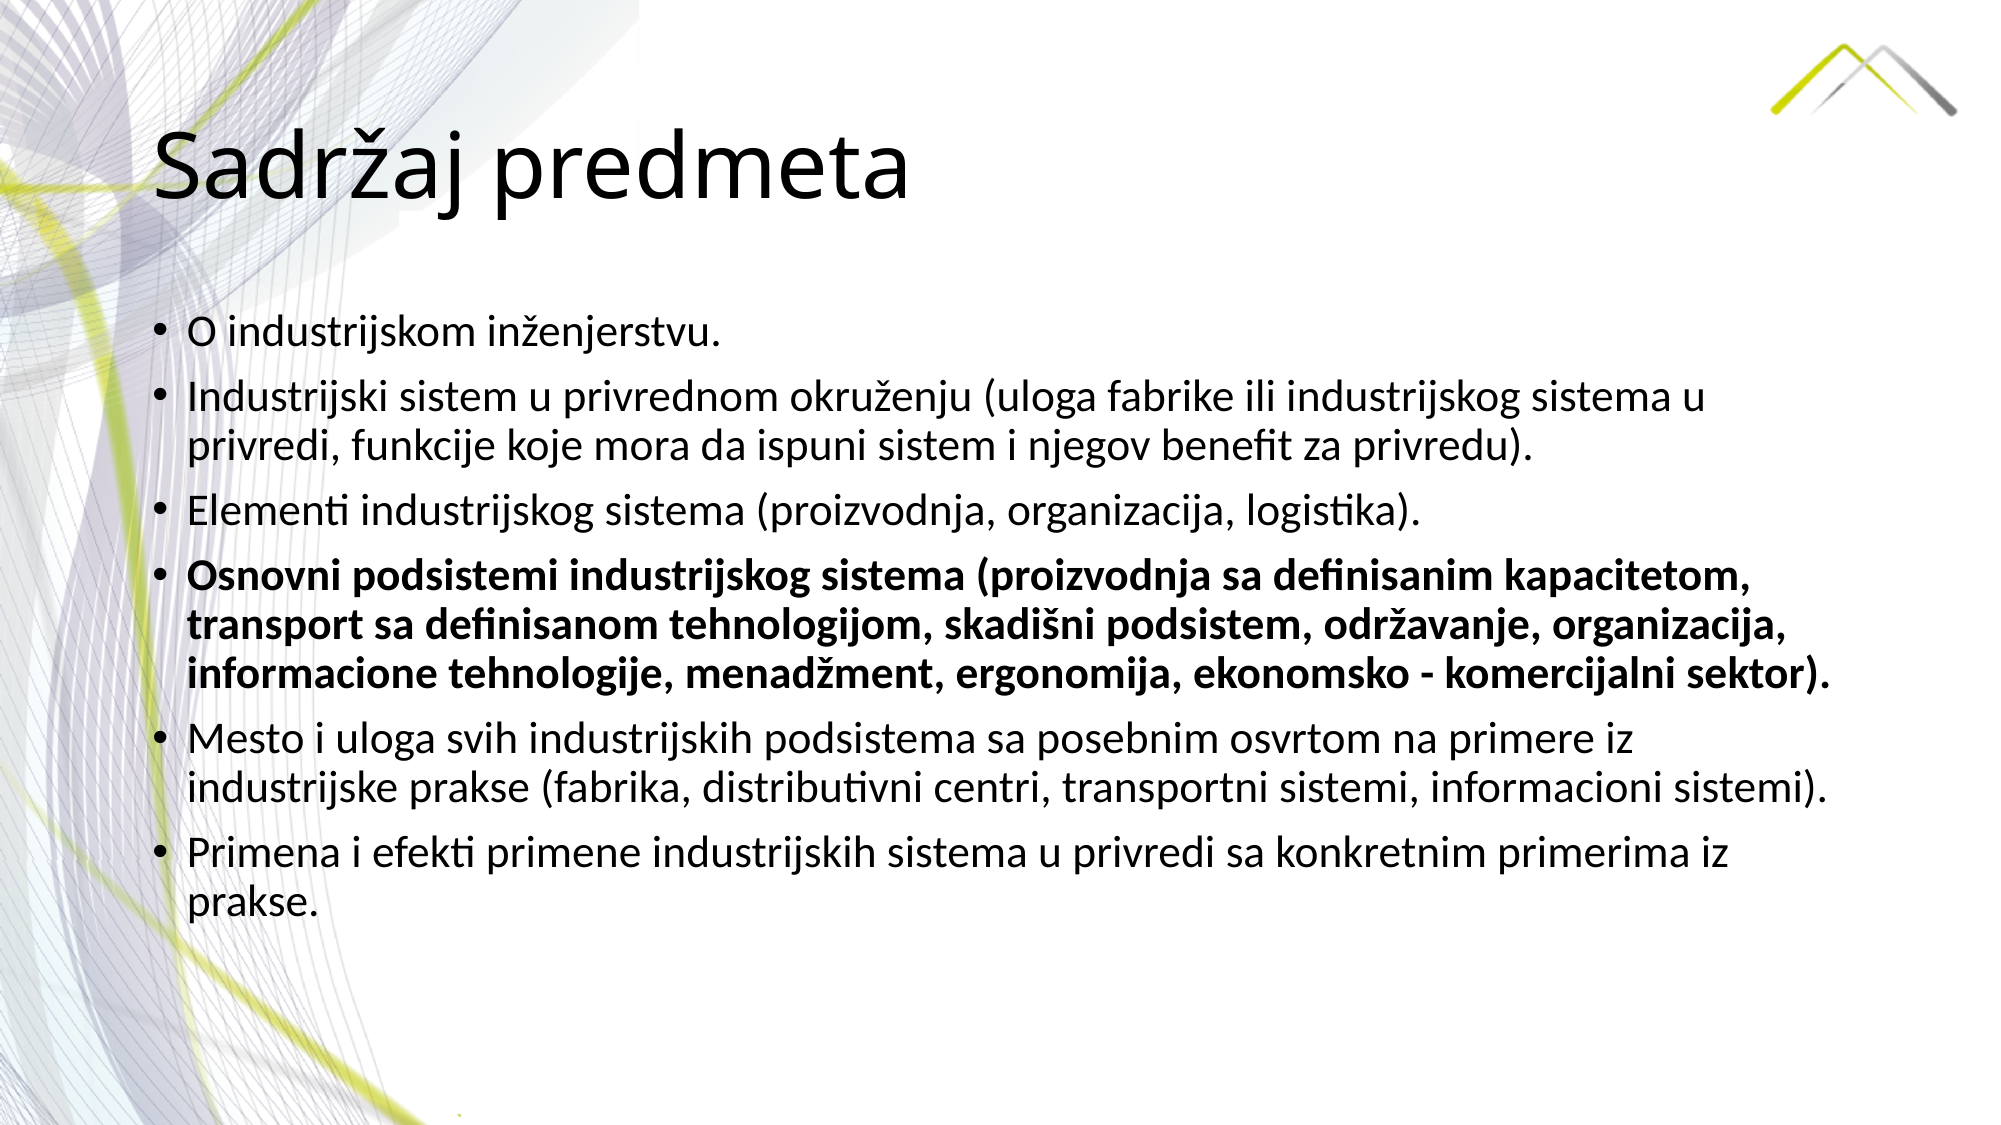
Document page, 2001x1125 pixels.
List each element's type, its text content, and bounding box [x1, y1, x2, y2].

list O industrijskom inženjerstvu. Industrijski sistem u privrednom okruženju (uloga fabrike ili industrijskog sistema u privredi, funkcije koje mora da ispuni sistem i njegov benefit za privredu). Elementi industrijskog sistema (proizvodnja, organizacija, logistika). Osnovni podsistemi industrijskog sistema (proizvodnja sa definisanim kapacitetom, transport sa definisanom tehnologijom, skadišni podsistem, održavanje, organizacija, informacione tehnologije, menadžment, ergonomija, ekonomsko - komercijalni sektor). Mesto i uloga svih industrijskih podsistema sa posebnim osvrtom na primere iz industrijske prakse (fabrika, distributivni centri, transportni sistemi, informacioni sistemi). Primena i efekti primene industrijskih sistema u privredi sa konkretnim primerima iz prakse. [137, 299, 1863, 1014]
title Sadržaj predmeta [137, 59, 1863, 278]
picture [1718, 0, 2000, 167]
picture [0, 0, 661, 1125]
